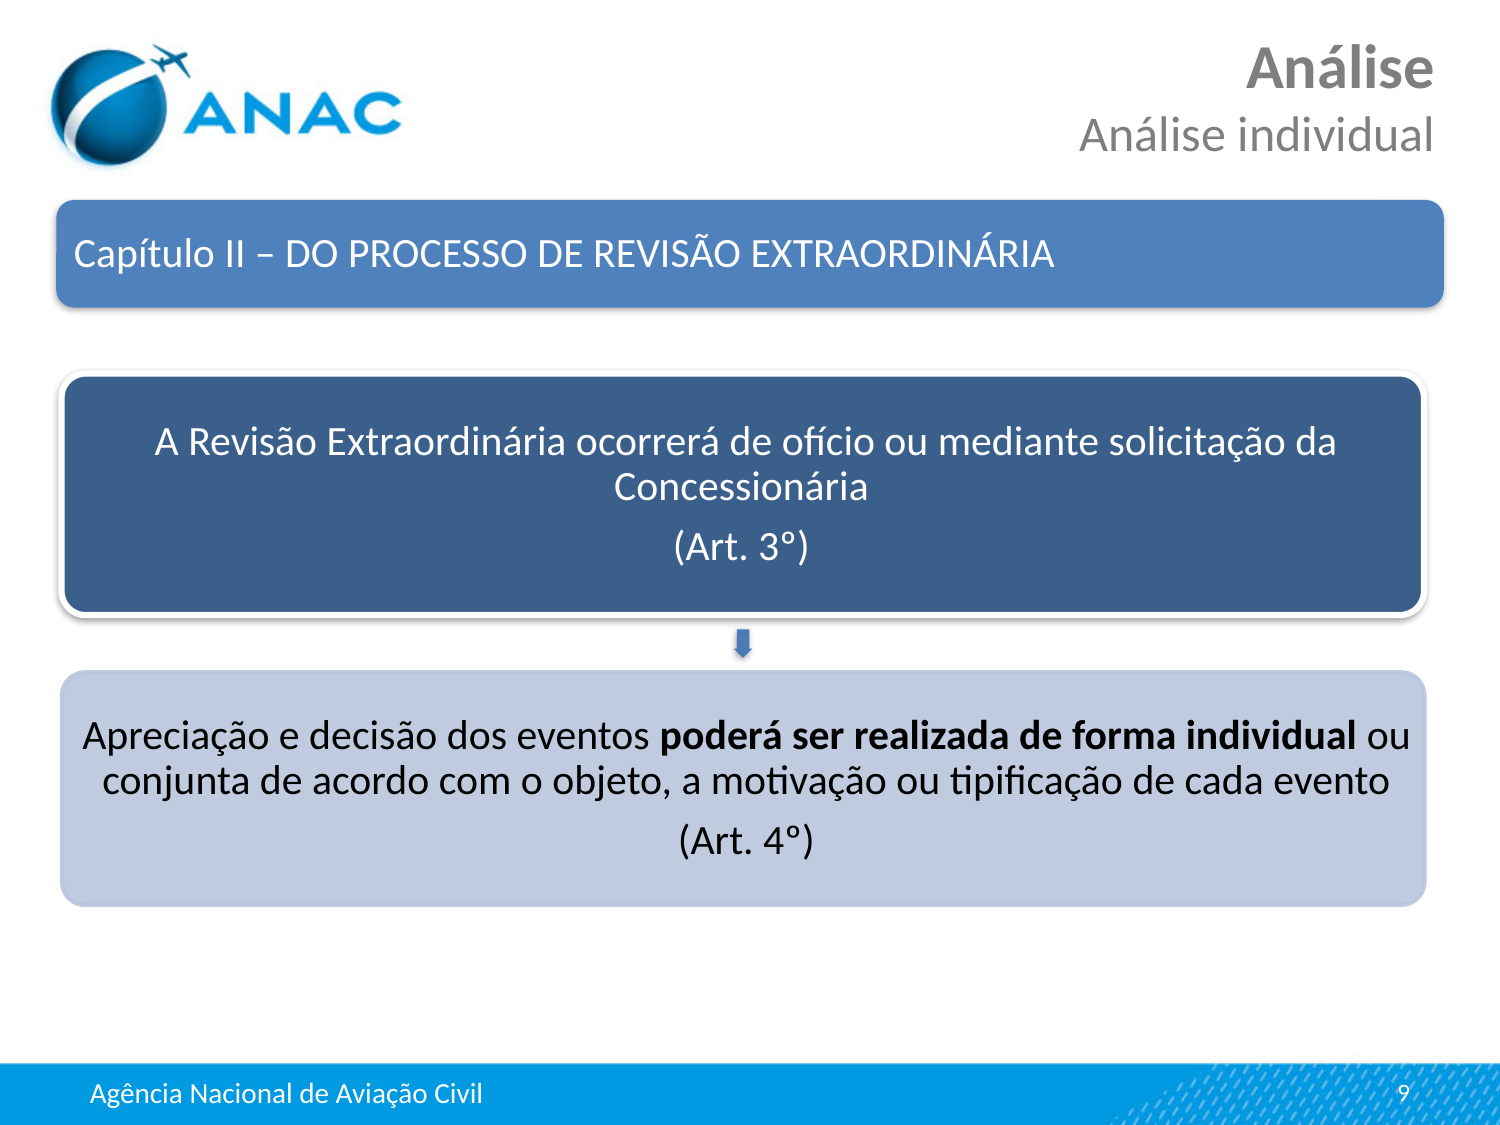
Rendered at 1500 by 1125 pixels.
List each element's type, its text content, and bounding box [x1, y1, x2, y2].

picture [1440, 1085, 1445, 1093]
picture [1466, 1114, 1471, 1122]
slide_number 9 [1074, 1061, 1425, 1067]
picture [0, 0, 1500, 1073]
picture [1435, 1111, 1440, 1119]
picture [1444, 1096, 1450, 1104]
picture [1435, 1075, 1441, 1083]
picture [1466, 1079, 1472, 1087]
text_box Agência Nacional de Aviação Civil [74, 1067, 1425, 1117]
picture [1462, 1068, 1468, 1076]
picture [1484, 1086, 1489, 1094]
picture [1449, 1071, 1454, 1079]
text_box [61, 373, 1426, 906]
picture [1461, 1104, 1467, 1111]
text_box Análise Análise individual [395, 19, 1450, 188]
picture [1427, 1089, 1432, 1097]
picture [1479, 1075, 1485, 1083]
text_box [56, 199, 1444, 308]
picture [1492, 1107, 1497, 1115]
picture [1431, 1099, 1437, 1107]
picture [1493, 1072, 1498, 1080]
slide_number 9 [1074, 1117, 1425, 1122]
picture [1479, 1111, 1484, 1119]
picture [1474, 1100, 1480, 1108]
